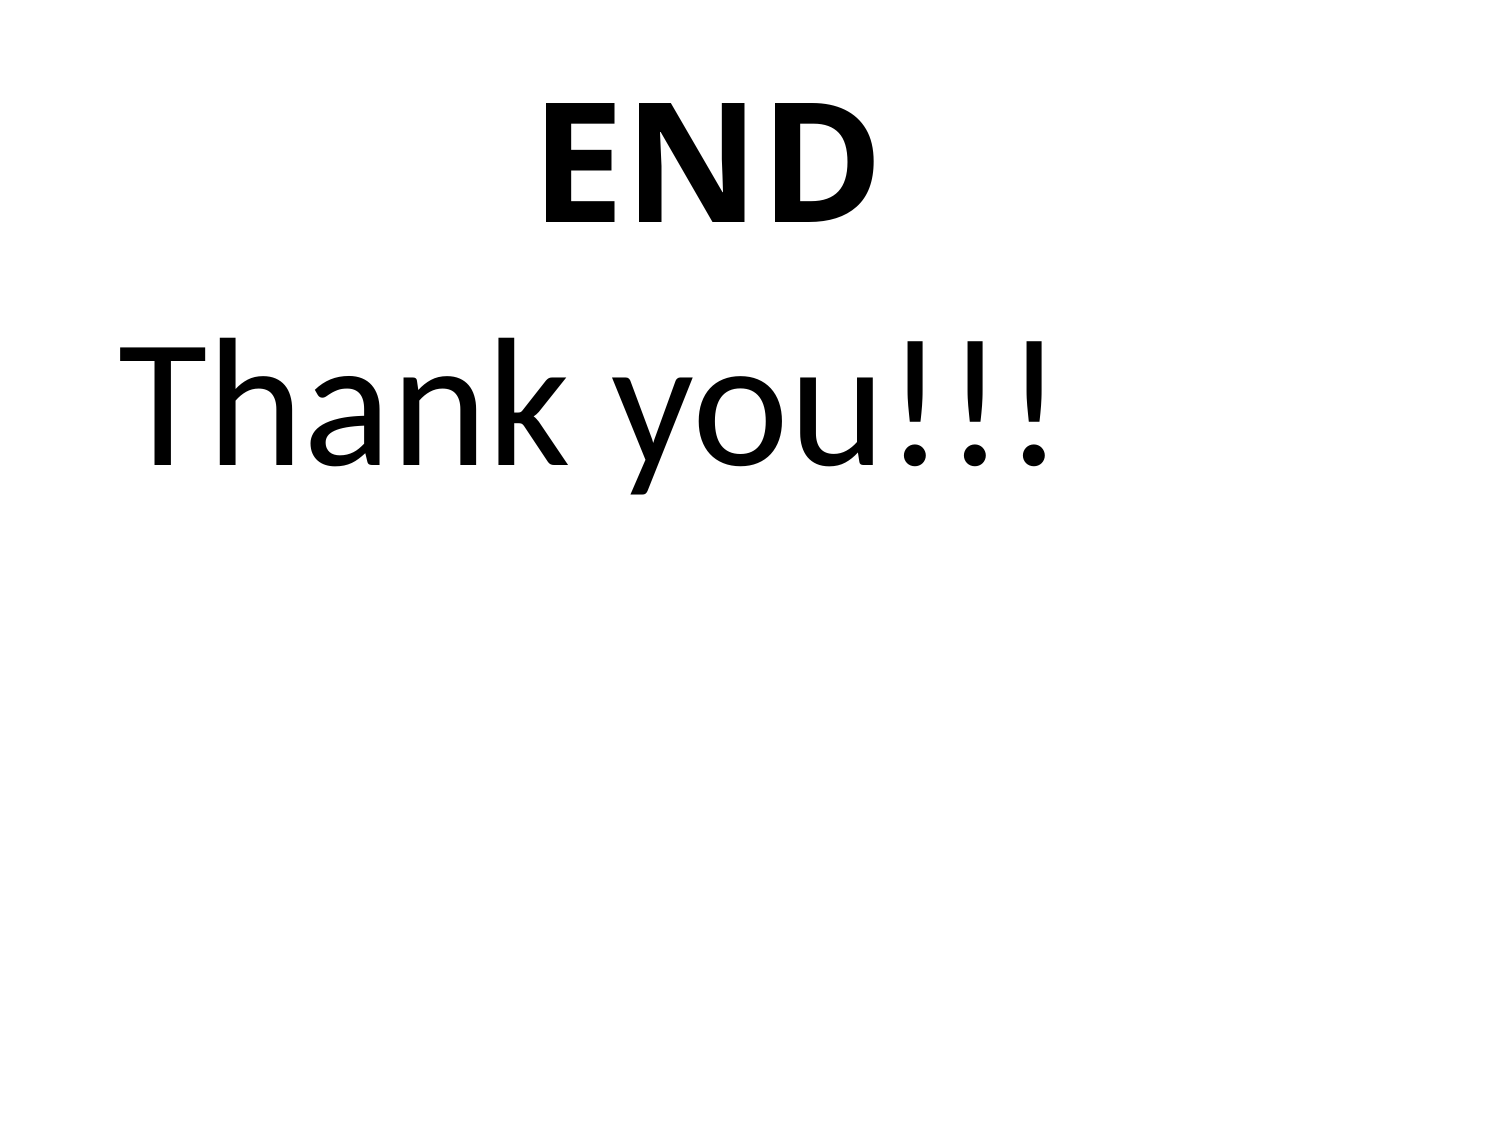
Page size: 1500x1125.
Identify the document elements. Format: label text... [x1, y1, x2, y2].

list Thank you!!! [103, 299, 1397, 1014]
title END [103, 59, 1397, 278]
